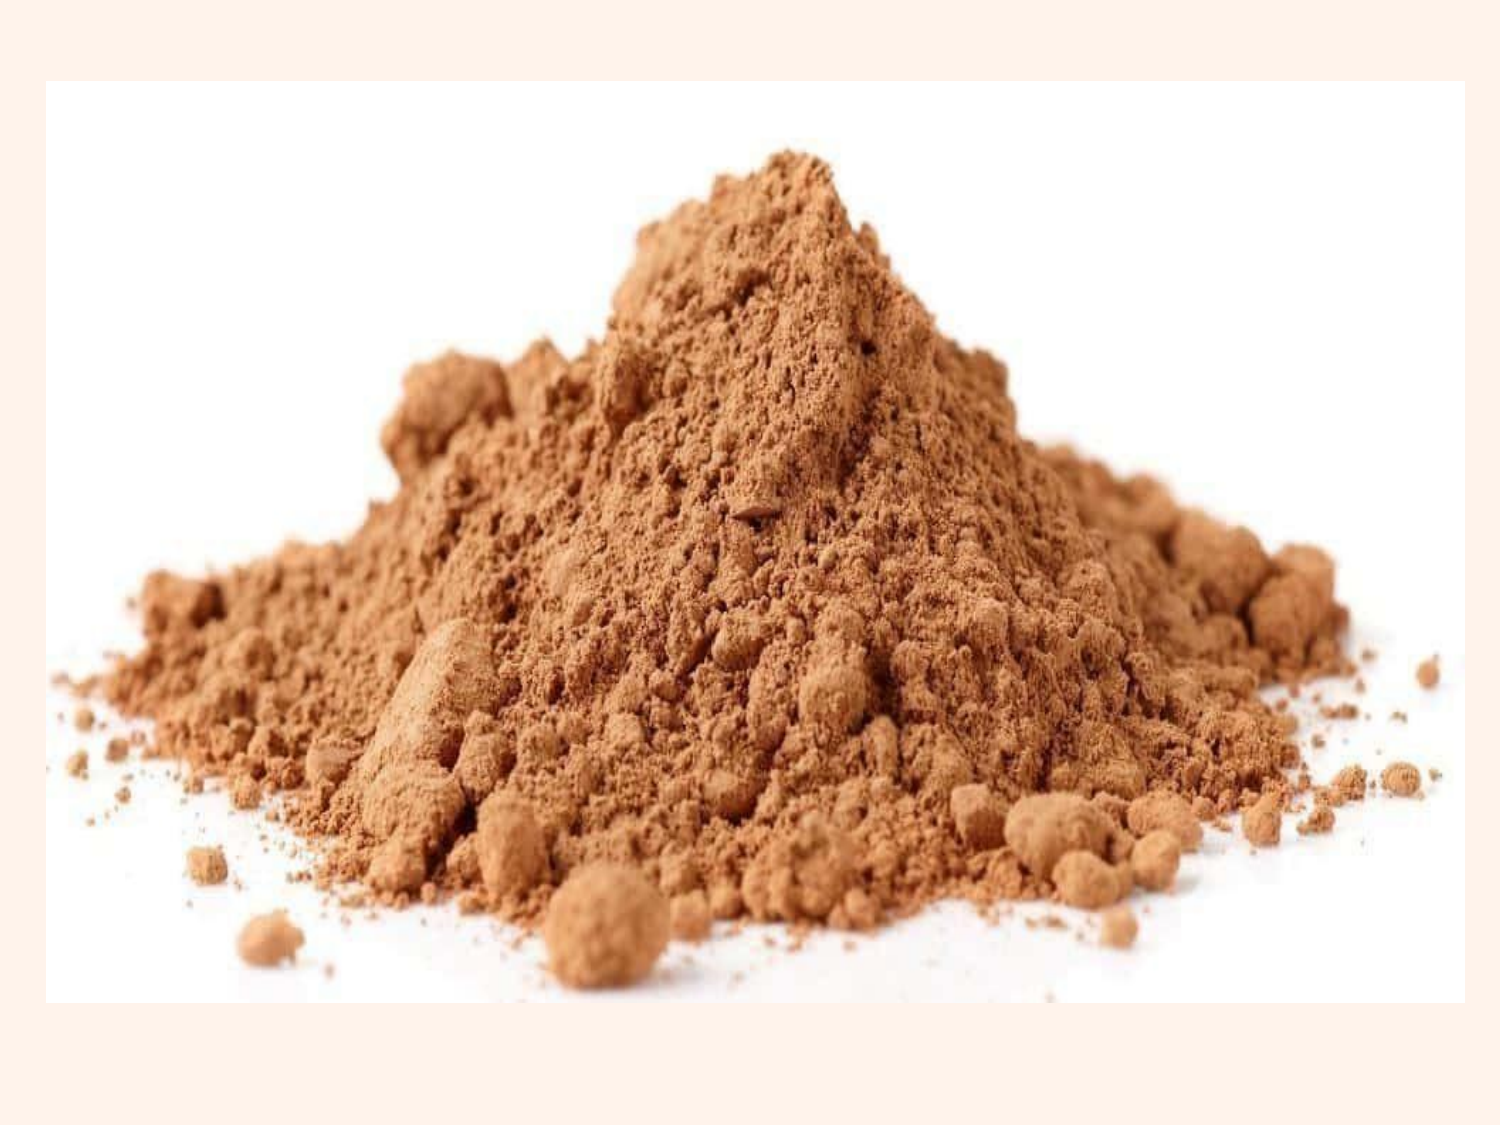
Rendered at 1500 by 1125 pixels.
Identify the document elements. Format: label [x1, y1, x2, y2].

picture [46, 81, 1465, 1003]
